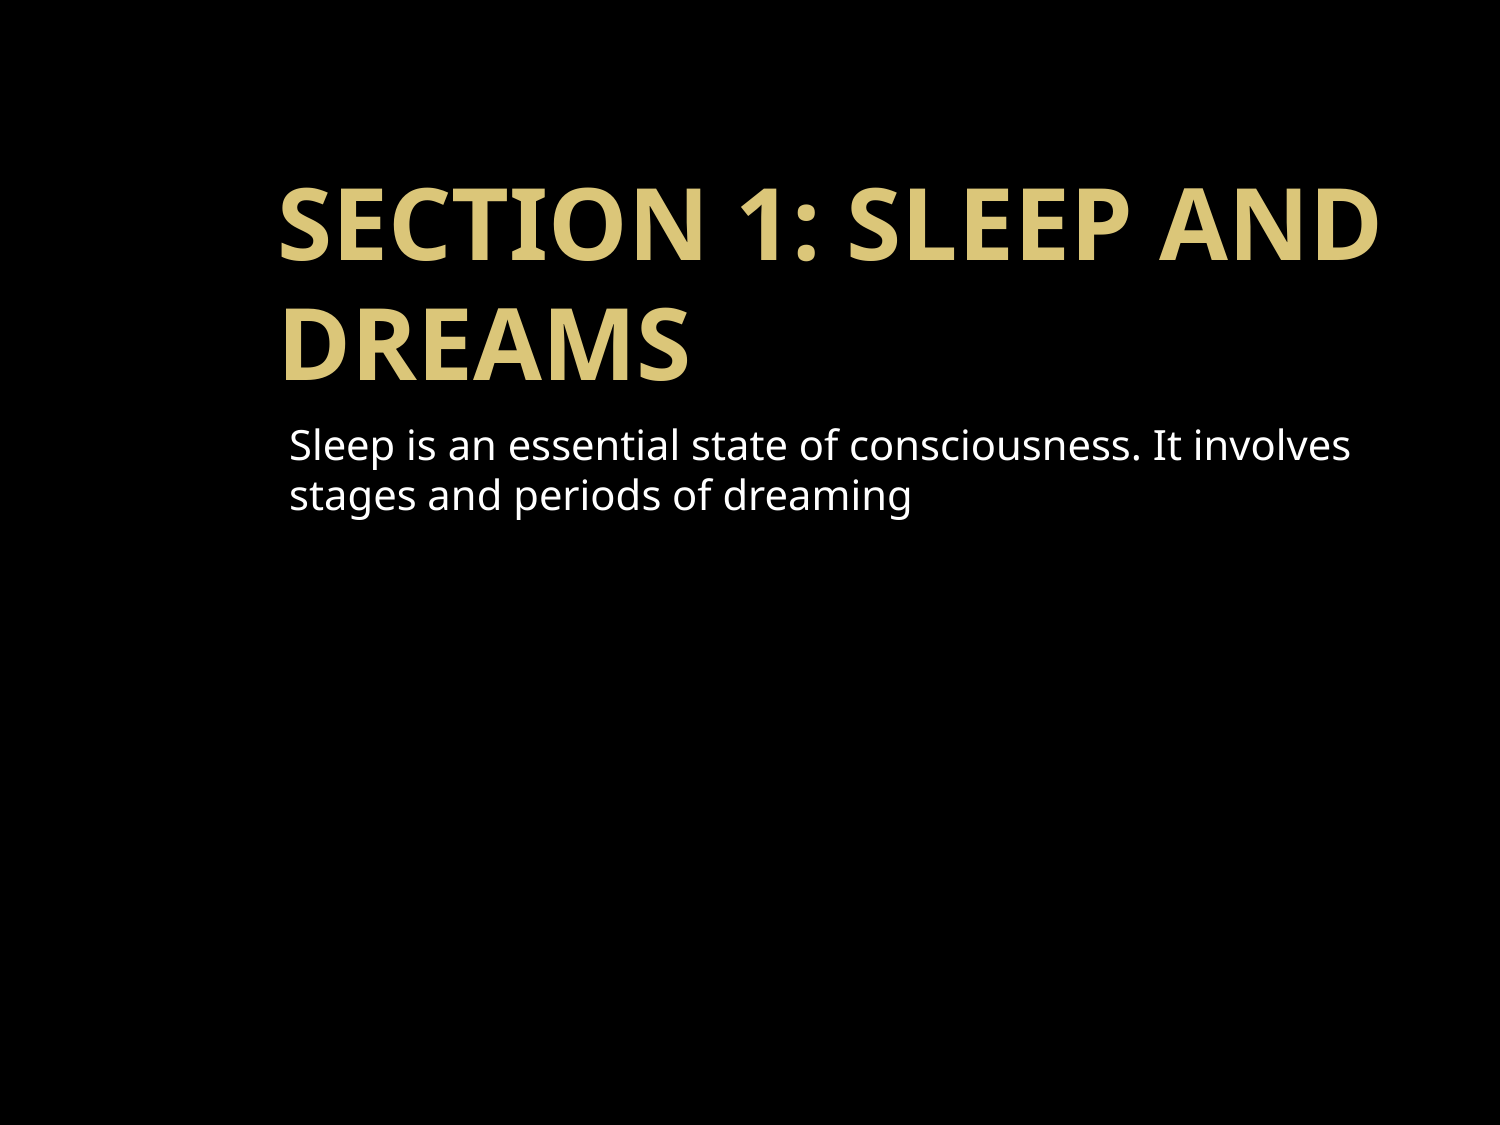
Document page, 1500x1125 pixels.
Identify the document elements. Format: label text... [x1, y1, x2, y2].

title SECTION 1: SLEEP AND DREAMS [262, 99, 1425, 400]
list Sleep is an essential state of consciousness. It involves stages and periods of dreaming [262, 411, 1425, 659]
